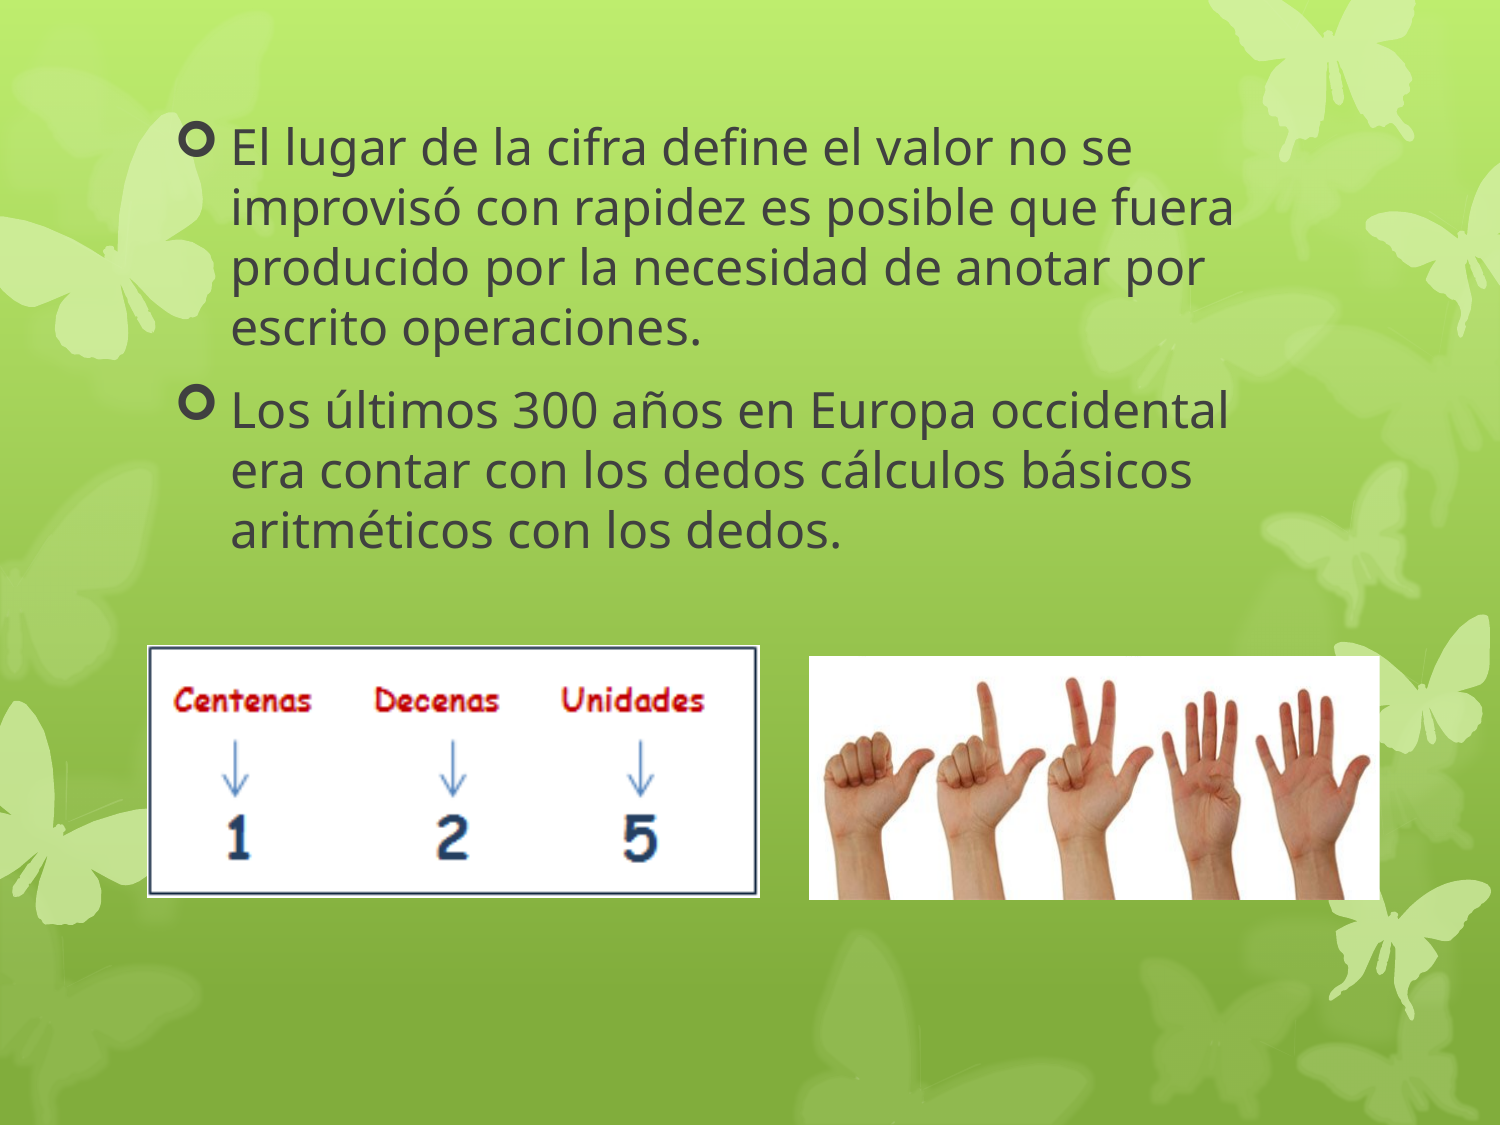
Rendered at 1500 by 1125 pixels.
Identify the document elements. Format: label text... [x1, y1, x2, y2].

list El lugar de la cifra define el valor no se improvisó con rapidez es posible que fuera producido por la necesidad de anotar por escrito operaciones. Los últimos 300 años en Europa occidental era contar con los dedos cálculos básicos aritméticos con los dedos. [159, 4, 1329, 670]
picture [146, 644, 761, 898]
picture [808, 655, 1381, 901]
